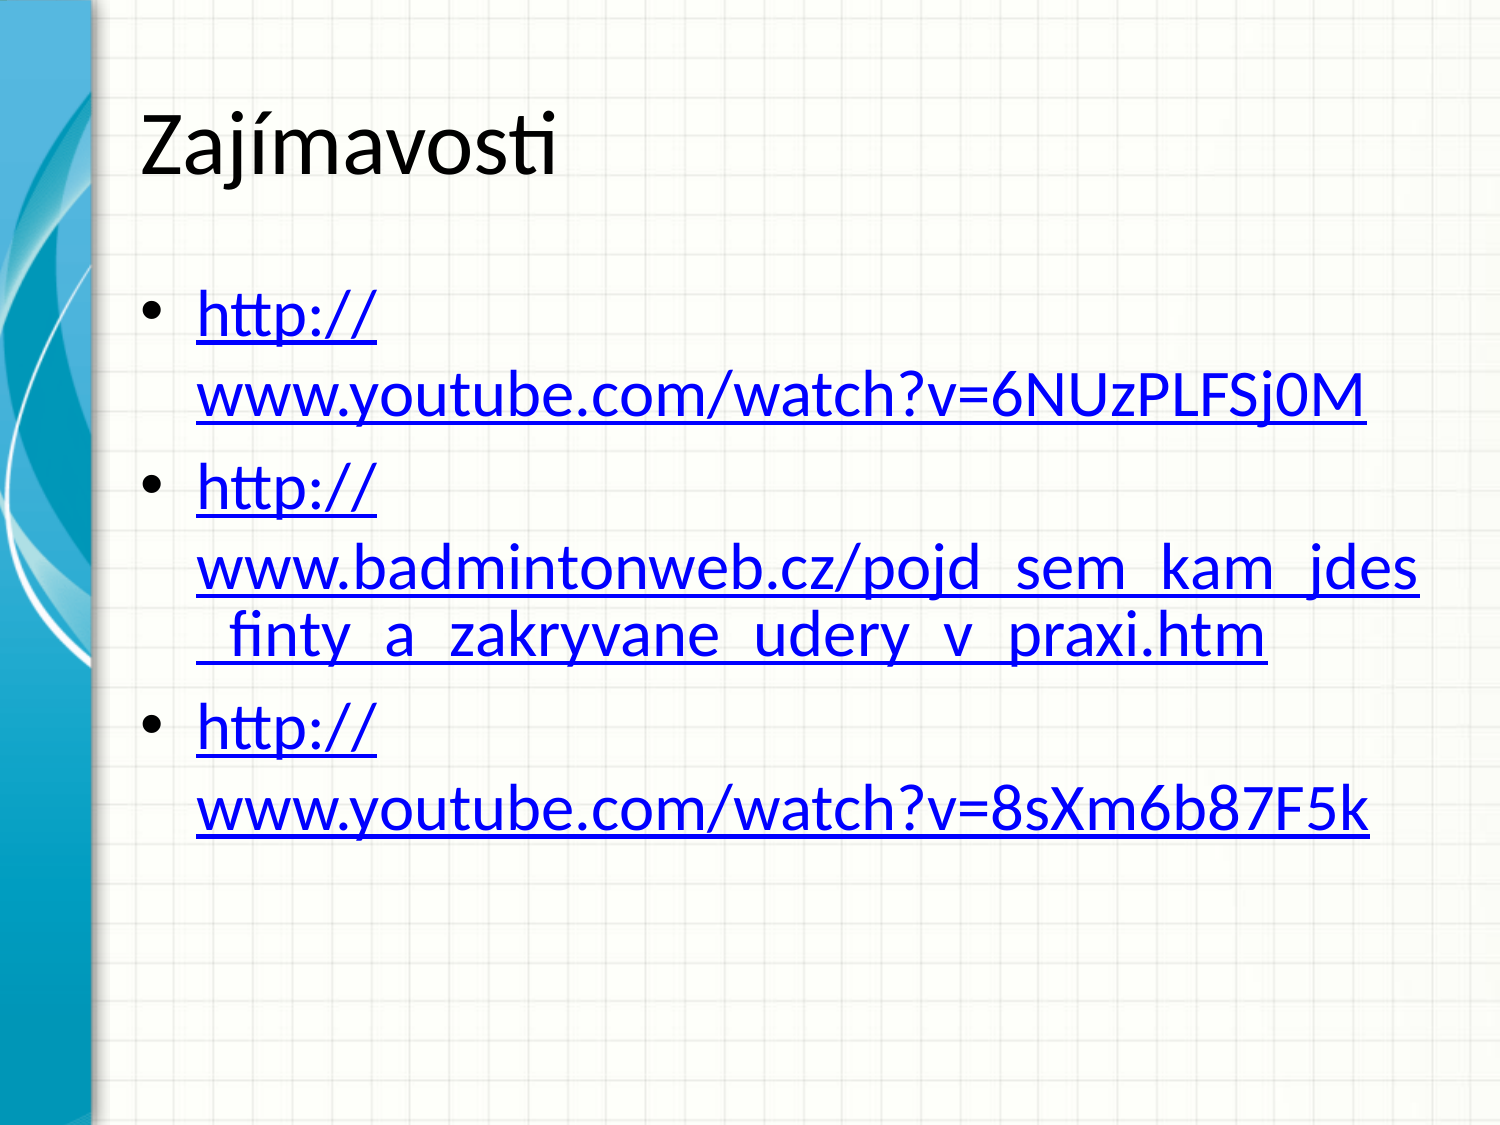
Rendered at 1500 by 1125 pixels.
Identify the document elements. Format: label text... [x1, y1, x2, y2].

title Zajímavosti [125, 44, 1450, 232]
picture [0, 0, 1500, 1125]
list http://www.youtube.com/watch?v=6NUzPLFSj0M http://www.badmintonweb.cz/pojd_sem_kam_jdes_finty_a_zakryvane_udery_v_praxi.htm http://www.youtube.com/watch?v=8sXm6b87F5k [125, 261, 1450, 967]
